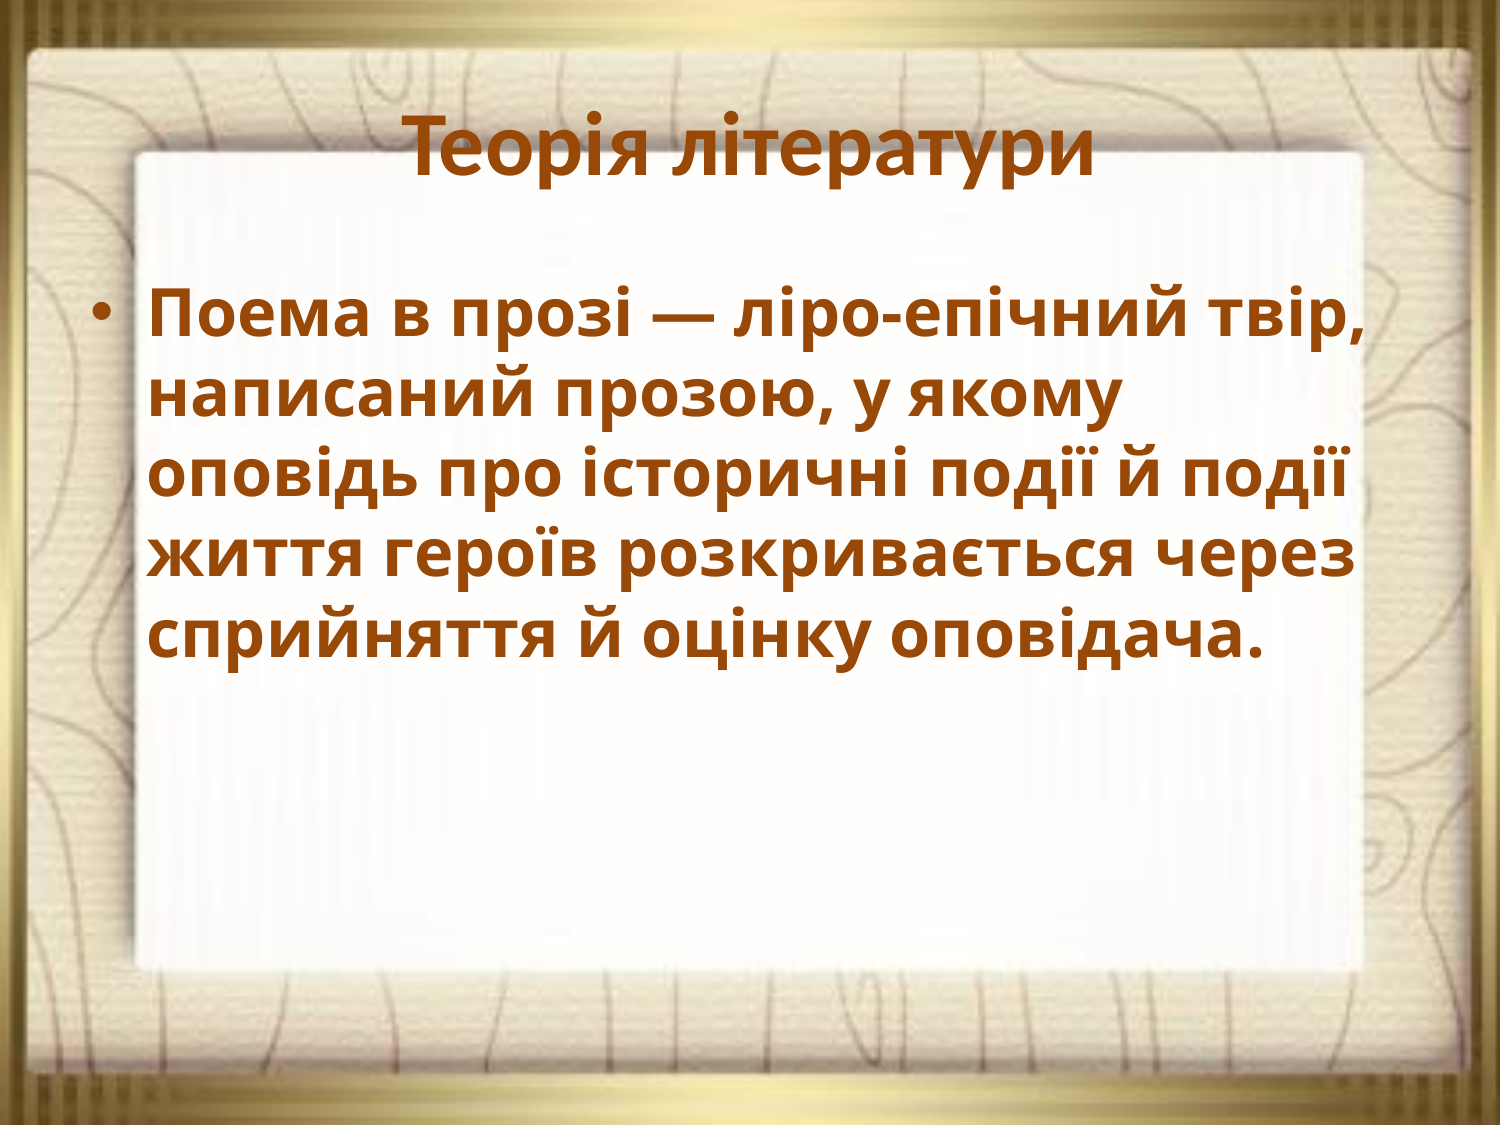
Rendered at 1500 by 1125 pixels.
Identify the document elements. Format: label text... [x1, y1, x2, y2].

picture [0, 0, 1500, 1125]
title Теорія літератури [75, 45, 1425, 233]
list Поема в прозі — ліро-епічний твір, написаний прозою, у якому оповідь про історичні події й події життя героїв розкривається через сприйняття й оцінку оповідача. [75, 262, 1425, 1005]
